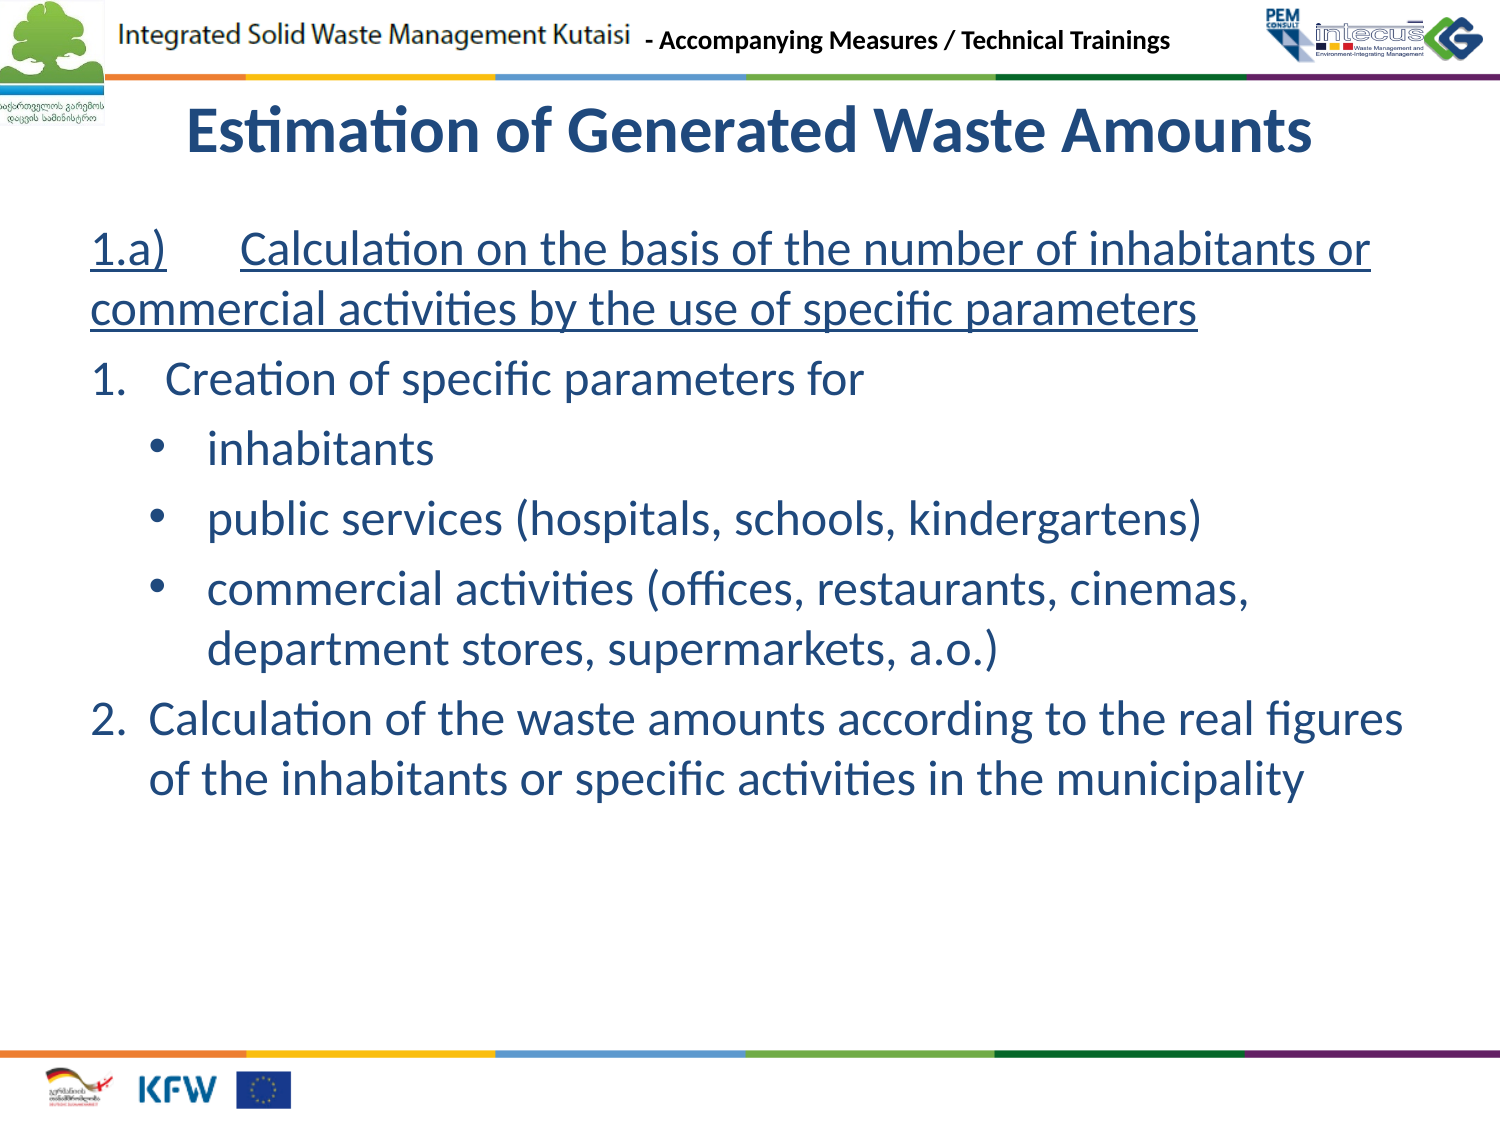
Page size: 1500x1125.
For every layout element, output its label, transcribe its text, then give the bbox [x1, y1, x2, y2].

picture [0, 95, 75, 126]
list 1.a) Calculation on the basis of the number of inhabitants or commercial activities by the use of specific parameters Creation of specific parameters for inhabitants public services (hospitals, schools, kindergartens) commercial activities (offices, restaurants, cinemas, department stores, supermarkets, a.o.) Calculation of the waste amounts according to the real figures of the inhabitants or specific activities in the municipality [75, 208, 1425, 953]
picture [0, 1048, 1500, 1125]
picture [0, 0, 1500, 89]
title Estimation of Generated Waste Amounts [75, 78, 1425, 185]
